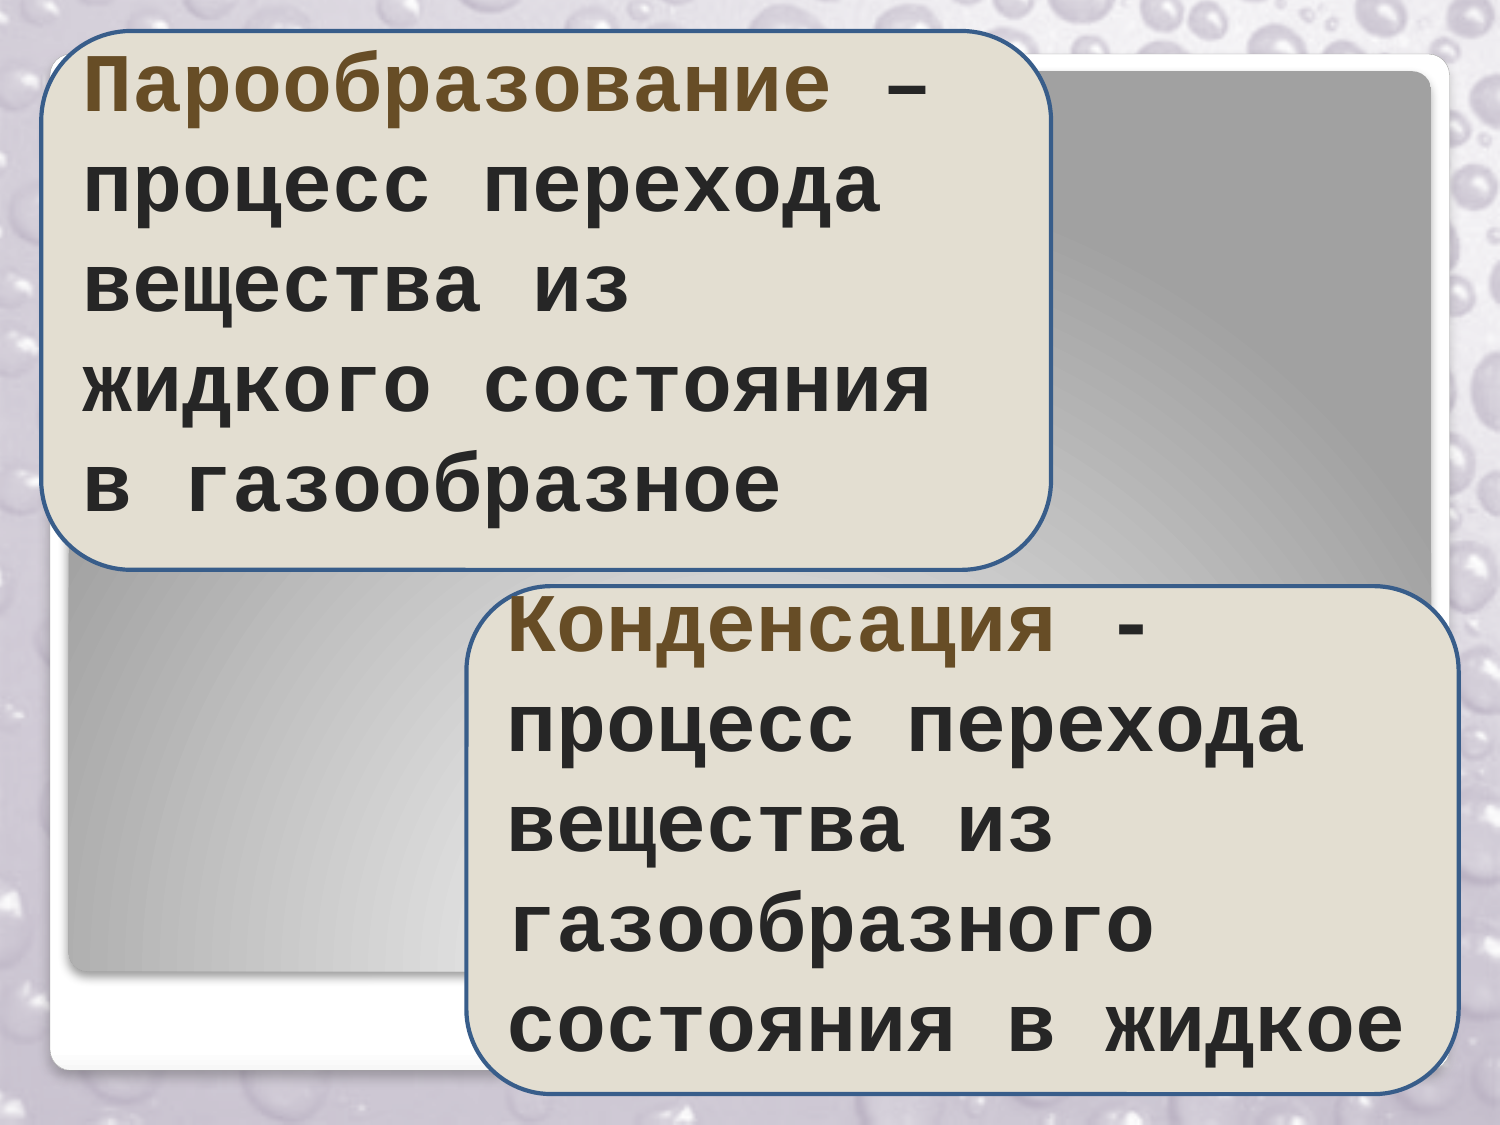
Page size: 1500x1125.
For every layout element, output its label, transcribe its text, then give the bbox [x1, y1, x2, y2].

text_box Парообразование – процесс перехода вещества из жидкого состояния в газообразное [41, 30, 1052, 570]
text_box Конденсация - процесс перехода вещества из газообразного состояния в жидкое [466, 586, 1459, 1095]
